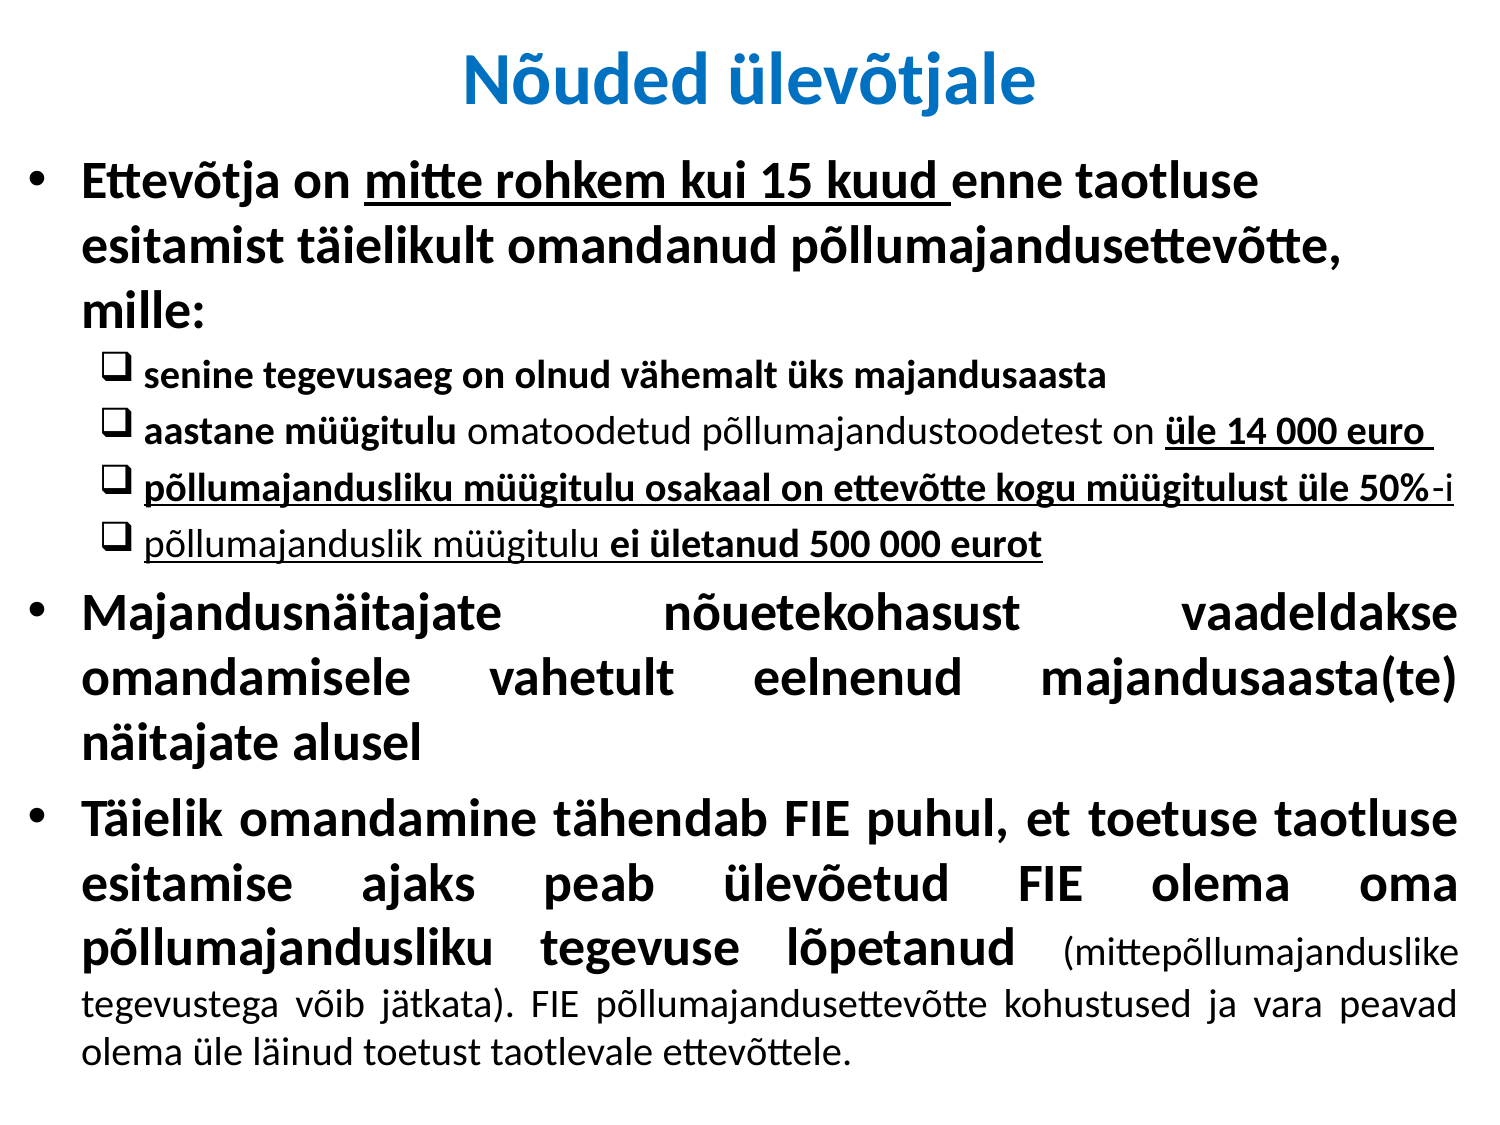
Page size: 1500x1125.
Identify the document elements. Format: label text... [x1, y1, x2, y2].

list Ettevõtja on mitte rohkem kui 15 kuud enne taotluse esitamist täielikult omandanud põllumajandusettevõtte, mille: senine tegevusaeg on olnud vähemalt üks majandusaasta aastane müügitulu omatoodetud põllumajandustoodetest on üle 14 000 euro põllumajandusliku müügitulu osakaal on ettevõtte kogu müügitulust üle 50%-i põllumajanduslik müügitulu ei ületanud 500 000 eurot Majandusnäitajate nõuetekohasust vaadeldakse omandamisele vahetult eelnenud majandusaasta(te) näitajate alusel Täielik omandamine tähendab FIE puhul, et toetuse taotluse esitamise ajaks peab ülevõetud FIE olema oma põllumajandusliku tegevuse lõpetanud (mittepõllumajanduslike tegevustega võib jätkata). FIE põllumajandusettevõtte kohustused ja vara peavad olema üle läinud toetust taotlevale ettevõttele. [12, 137, 1475, 1100]
title Nõuded ülevõtjale [75, 12, 1425, 137]
